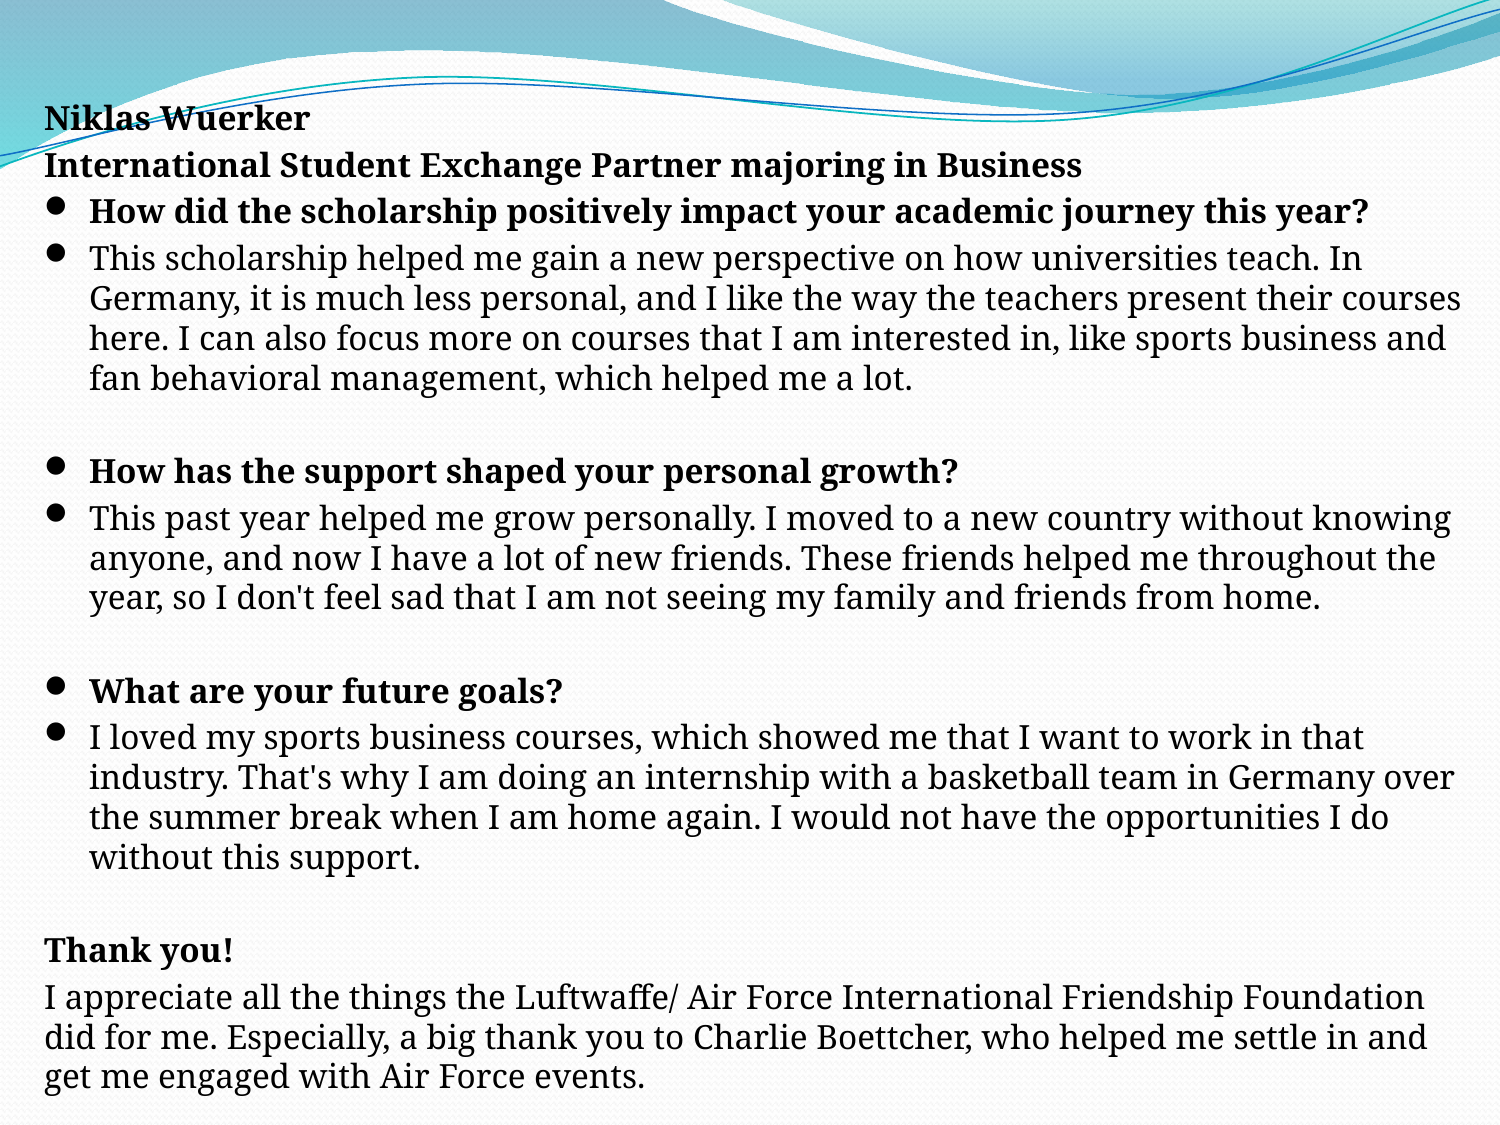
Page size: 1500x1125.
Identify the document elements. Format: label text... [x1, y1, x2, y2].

list Niklas Wuerker International Student Exchange Partner majoring in Business How did the scholarship positively impact your academic journey this year? This scholarship helped me gain a new perspective on how universities teach. In Germany, it is much less personal, and I like the way the teachers present their courses here. I can also focus more on courses that I am interested in, like sports business and fan behavioral management, which helped me a lot. How has the support shaped your personal growth? This past year helped me grow personally. I moved to a new country without knowing anyone, and now I have a lot of new friends. These friends helped me throughout the year, so I don't feel sad that I am not seeing my family and friends from home. What are your future goals? I loved my sports business courses, which showed me that I want to work in that industry. That's why I am doing an internship with a basketball team in Germany over the summer break when I am home again. I would not have the opportunities I do without this support. Thank you! I appreciate all the things the Luftwaffe/ Air Force International Friendship Foundation did for me. Especially, a big thank you to Charlie Boettcher, who helped me settle in and get me engaged with Air Force events. [29, 90, 1483, 810]
